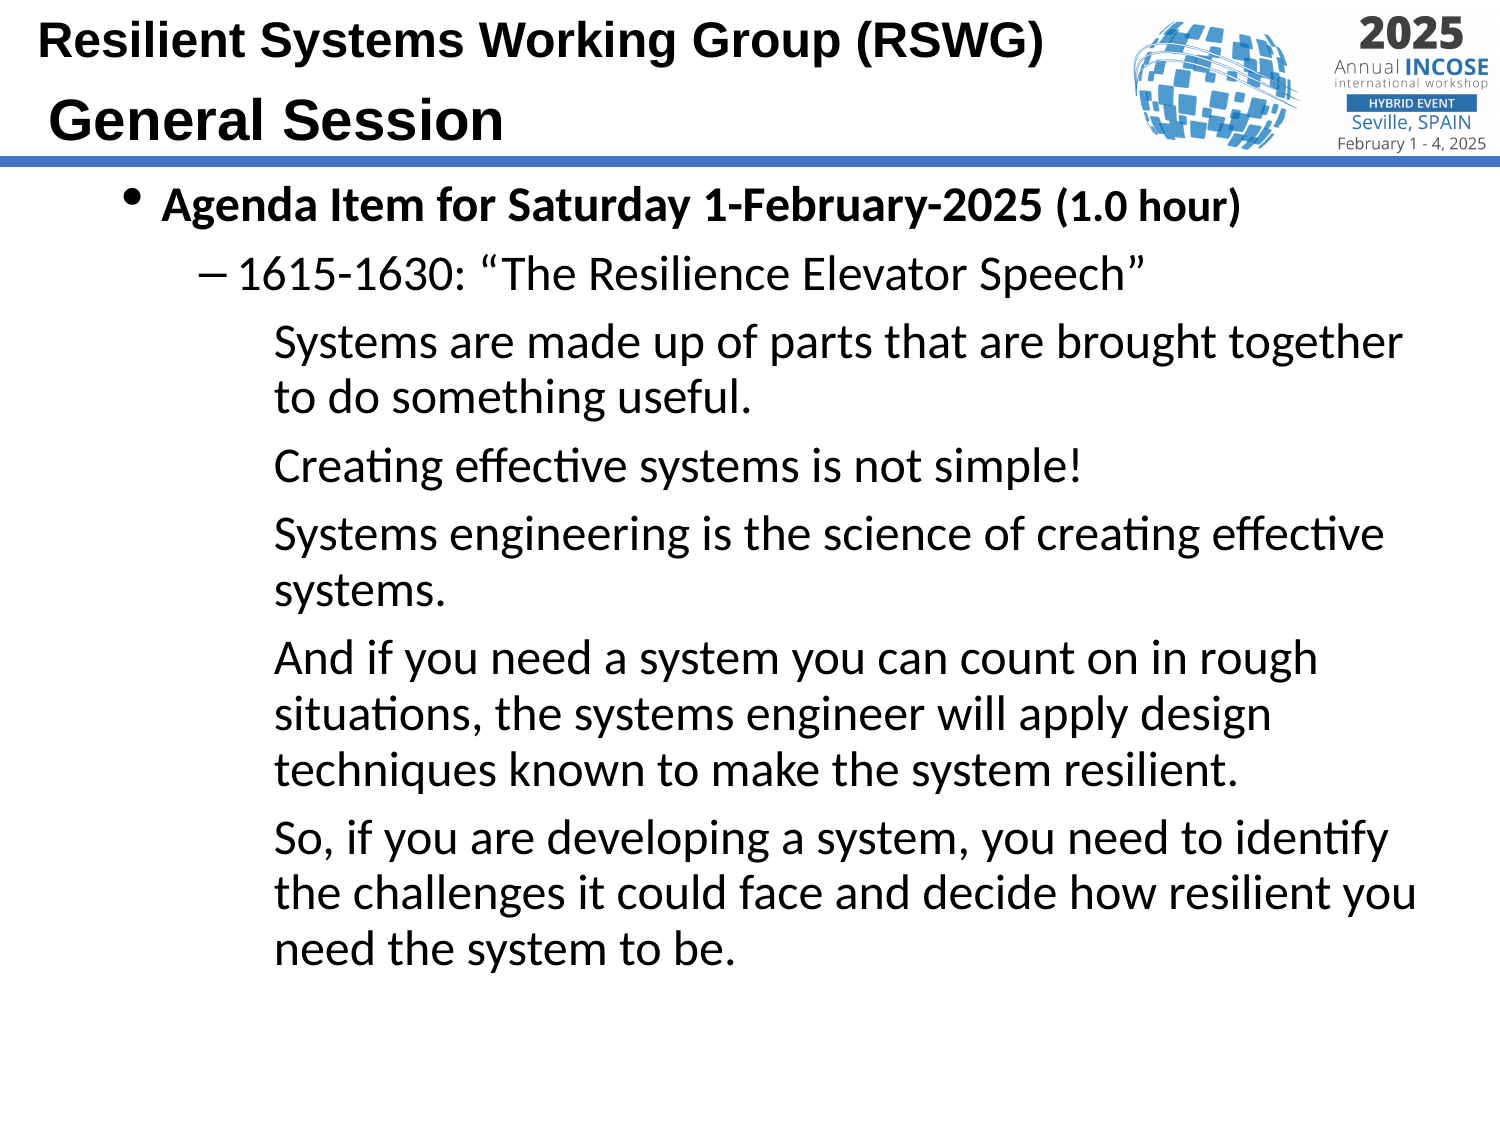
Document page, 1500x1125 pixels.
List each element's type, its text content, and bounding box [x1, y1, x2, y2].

picture [1120, 1, 1500, 156]
text_box General Session [34, 74, 521, 160]
text_box Agenda Item for Saturday 1-February-2025 (1.0 hour) 1615-1630: “The Resilience Elevator Speech” Systems are made up of parts that are brought together to do something useful. Creating effective systems is not simple! Systems engineering is the science of creating effective systems. And if you need a system you can count on in rough situations, the systems engineer will apply design techniques known to make the system resilient. So, if you are developing a system, you need to identify the challenges it could face and decide how resilient you need the system to be. [108, 169, 1454, 1075]
